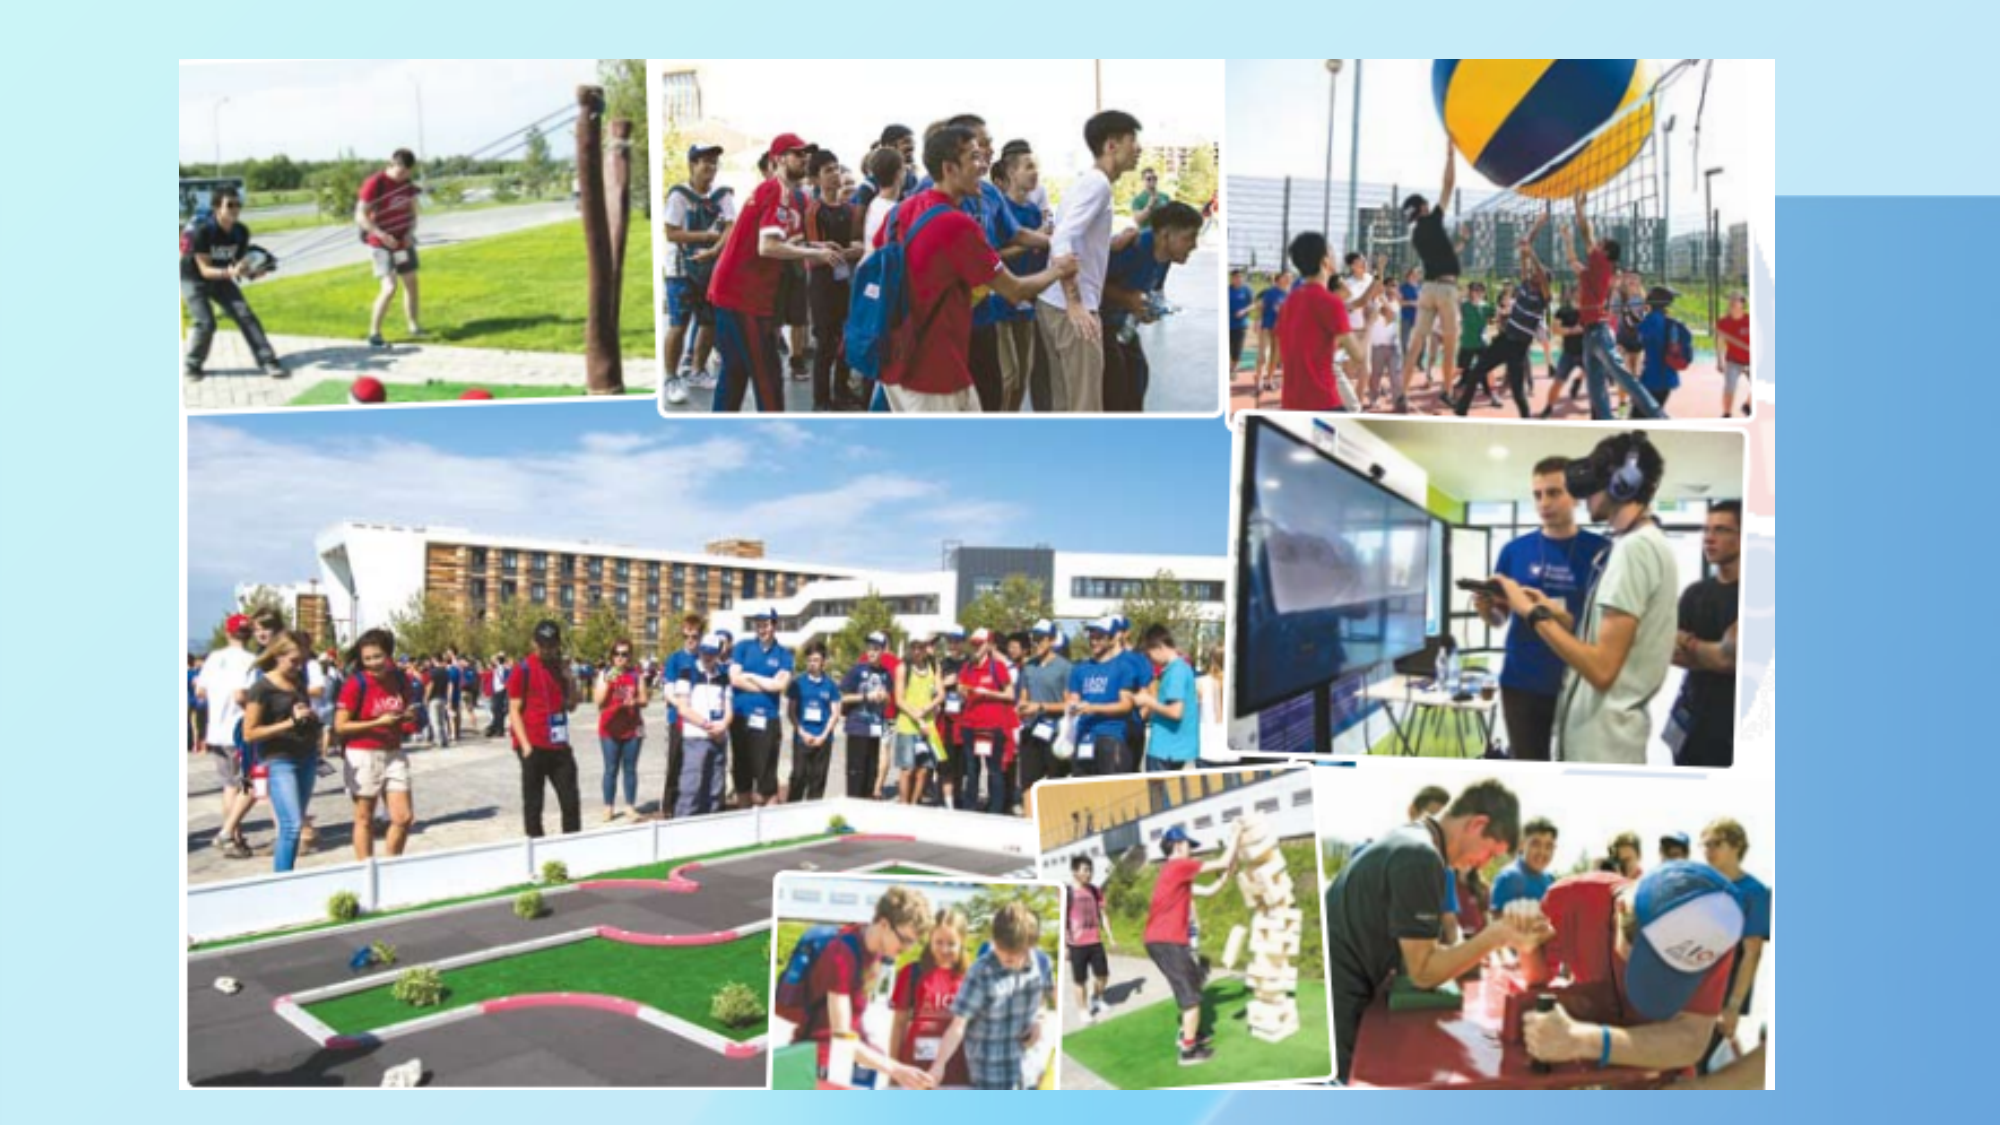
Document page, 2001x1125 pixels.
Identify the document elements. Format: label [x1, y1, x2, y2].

list [179, 59, 1775, 1091]
picture [0, 0, 2000, 1125]
